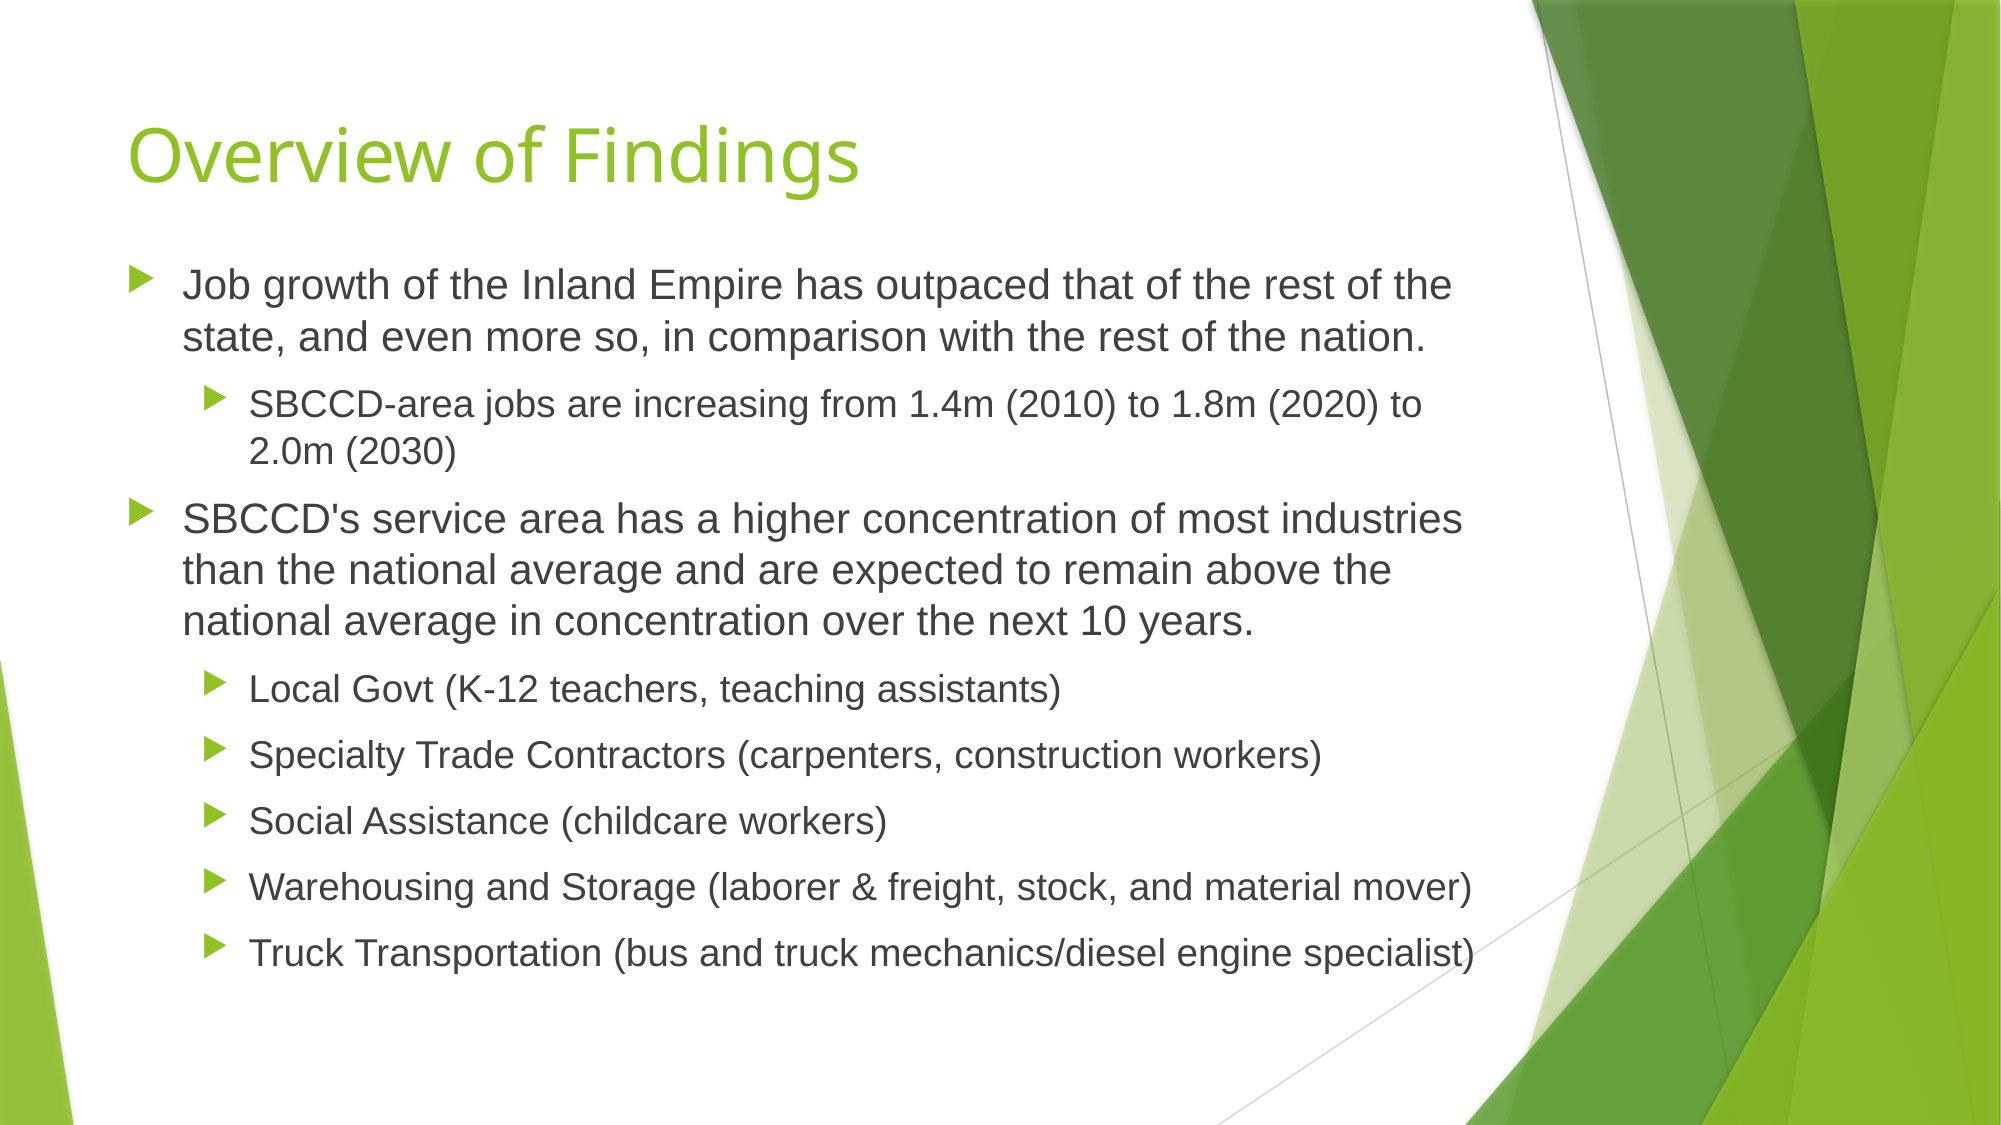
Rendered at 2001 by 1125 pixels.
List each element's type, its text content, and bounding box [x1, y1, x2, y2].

list Job growth of the Inland Empire has outpaced that of the rest of the state, and even more so, in comparison with the rest of the nation. SBCCD-area jobs are increasing from 1.4m (2010) to 1.8m (2020) to 2.0m (2030) SBCCD's service area has a higher concentration of most industries than the national average and are expected to remain above the national average in concentration over the next 10 years. Local Govt (K-12 teachers, teaching assistants) Specialty Trade Contractors (carpenters, construction workers) Social Assistance (childcare workers) Warehousing and Storage (laborer & freight, stock, and material mover) Truck Transportation (bus and truck mechanics/diesel engine specialist) [111, 249, 1522, 991]
title Overview of Findings [111, 99, 1522, 231]
